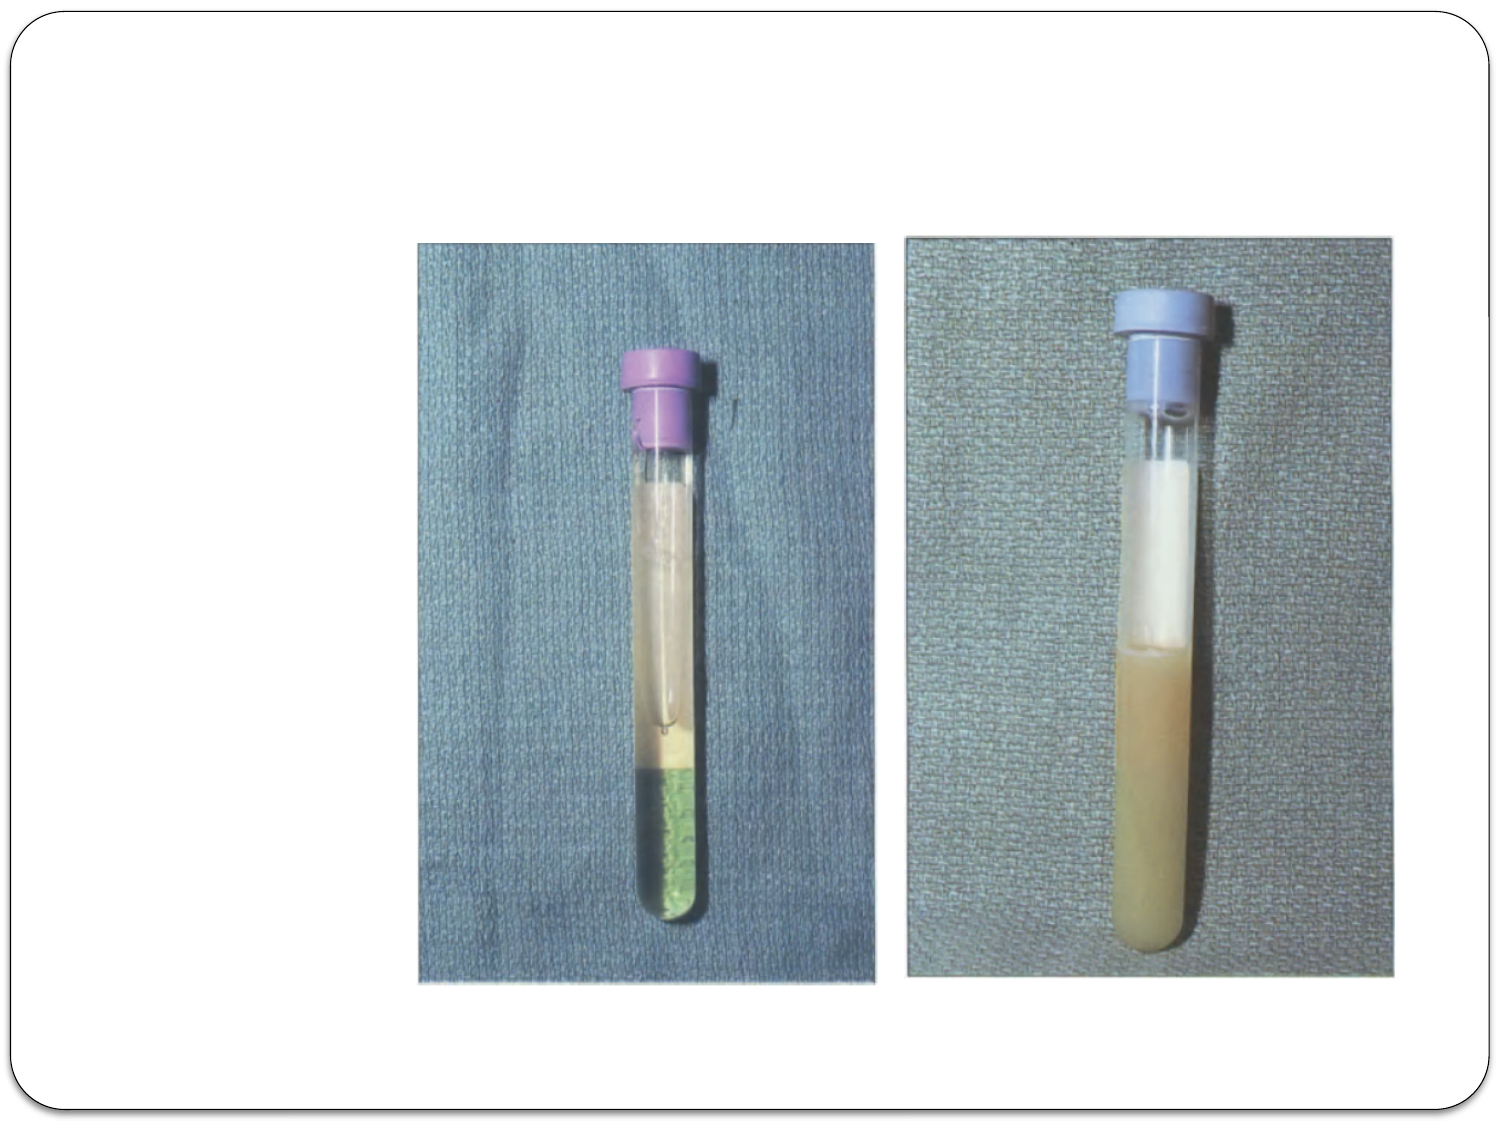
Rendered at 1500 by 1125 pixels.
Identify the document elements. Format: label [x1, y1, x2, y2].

list [891, 231, 1413, 982]
picture [406, 243, 892, 988]
